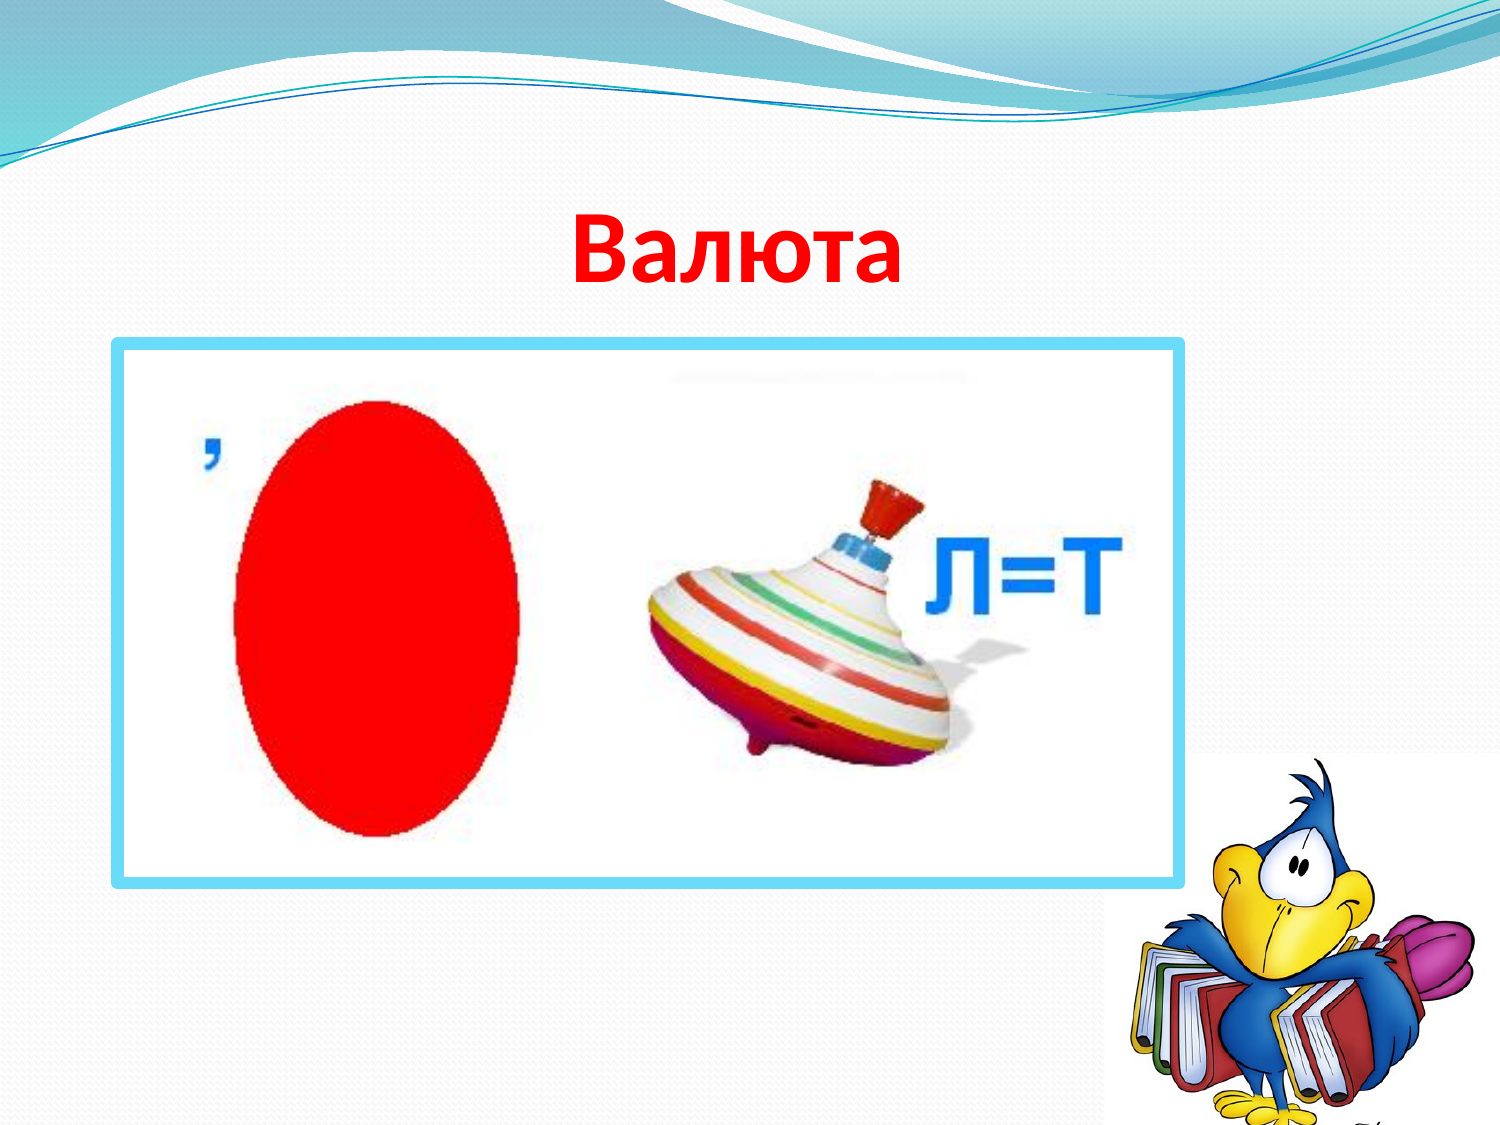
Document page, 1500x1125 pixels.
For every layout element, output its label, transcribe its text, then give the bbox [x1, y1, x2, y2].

title Валюта [75, 115, 1425, 303]
picture [1104, 753, 1500, 1125]
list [123, 349, 1174, 877]
